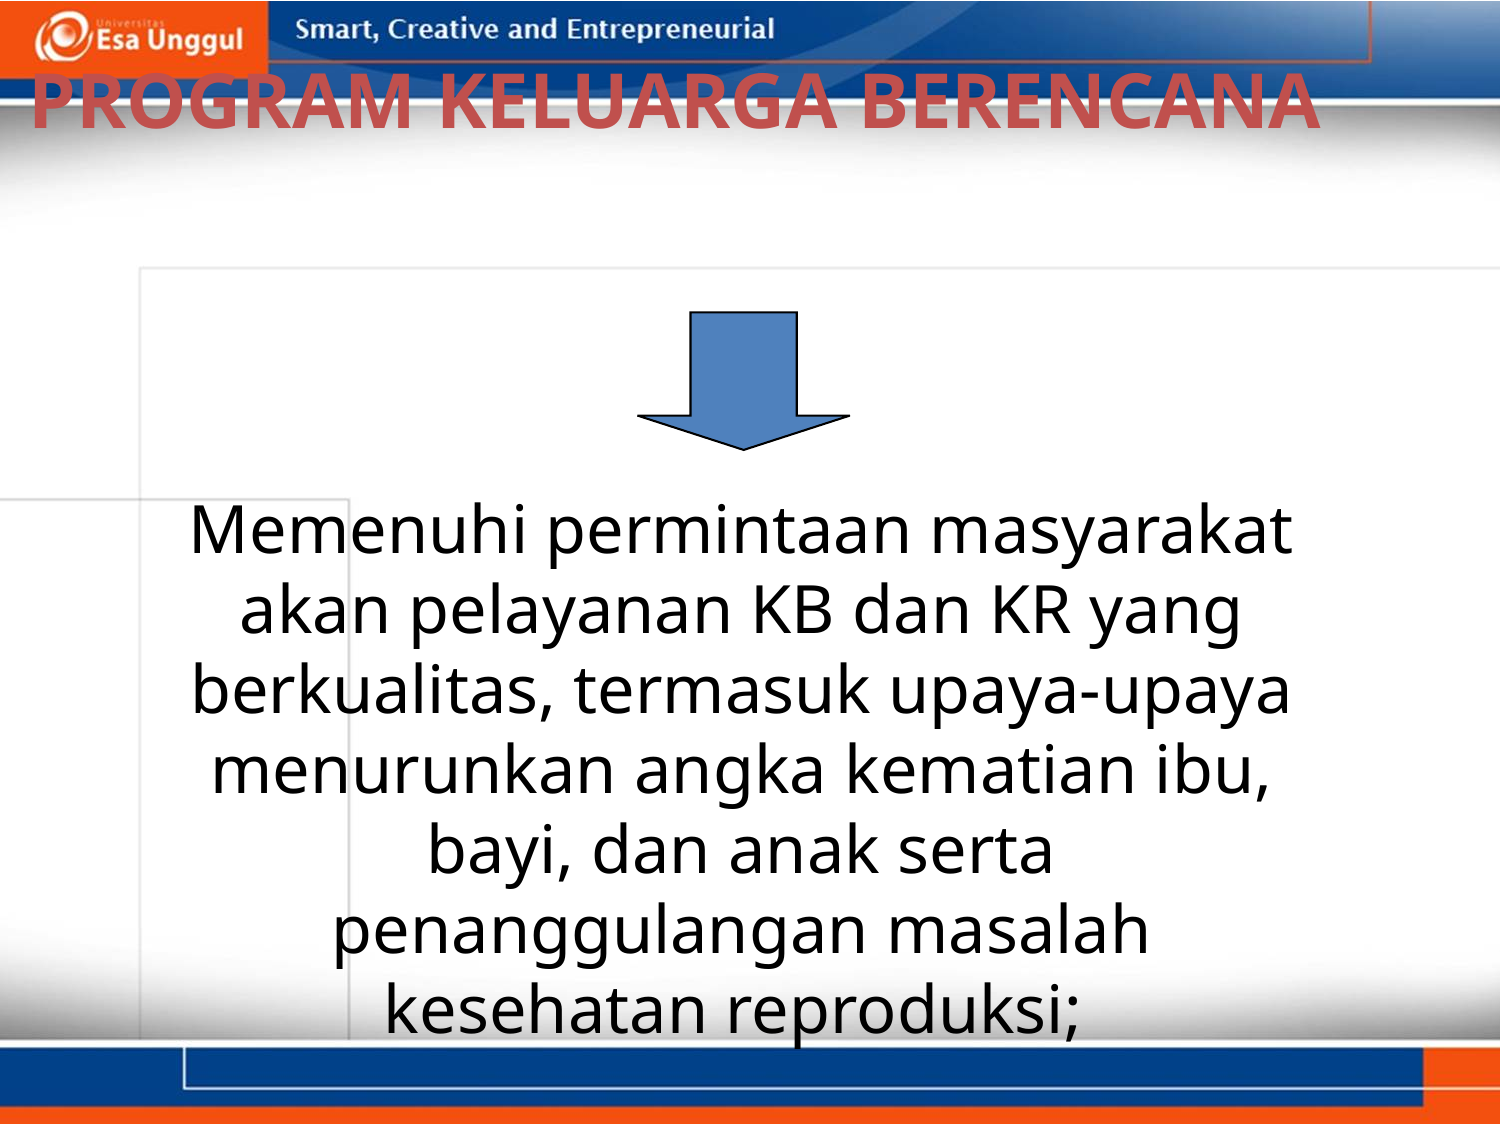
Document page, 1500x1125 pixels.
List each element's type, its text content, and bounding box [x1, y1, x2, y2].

text_box [637, 312, 850, 450]
picture [0, 1, 1500, 1124]
title PROGRAM KELUARGA BERENCANA [0, 45, 1350, 233]
text_box Memenuhi permintaan masyarakat akan pelayanan KB dan KR yang berkualitas, termasuk upaya-upaya menurunkan angka kematian ibu, bayi, dan anak serta penanggulangan masalah kesehatan reproduksi; [162, 479, 1322, 1055]
